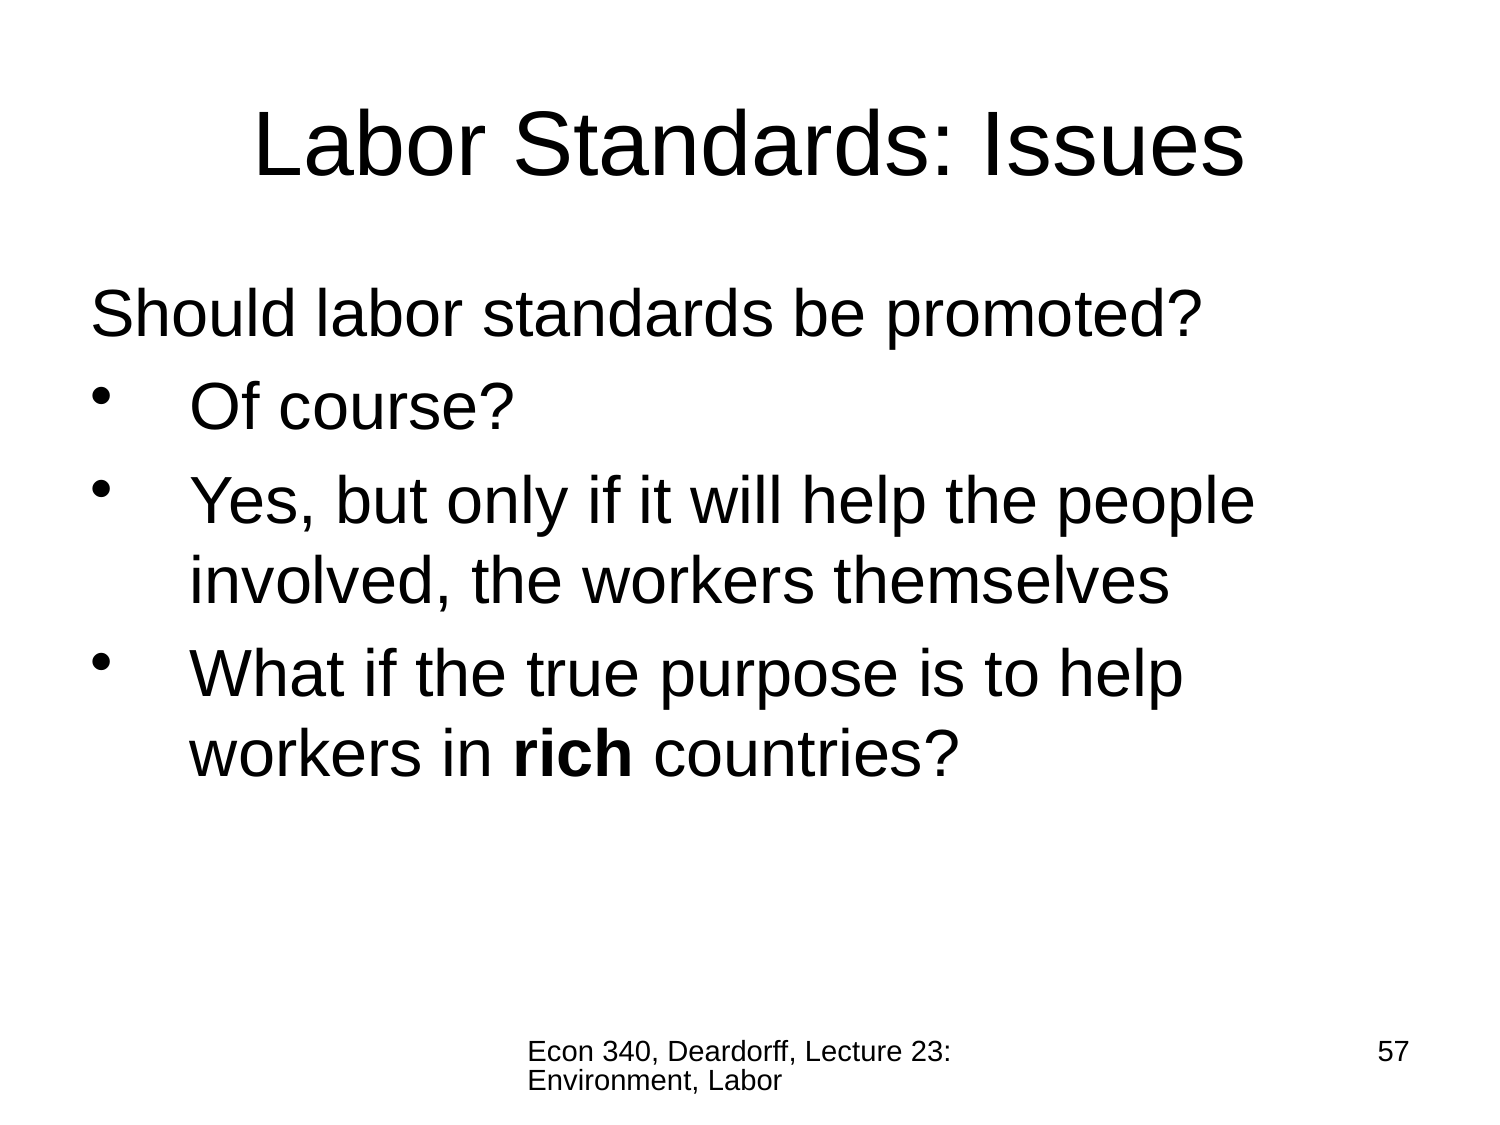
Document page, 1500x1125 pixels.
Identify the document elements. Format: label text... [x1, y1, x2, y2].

slide_number 57 [1074, 1024, 1426, 1103]
list Should labor standards be promoted? Of course? Yes, but only if it will help the people involved, the workers themselves What if the true purpose is to help workers in rich countries? [74, 262, 1426, 1006]
footer Econ 340, Deardorff, Lecture 23: Environment, Labor [512, 1024, 988, 1103]
title Labor Standards: Issues [74, 44, 1426, 233]
